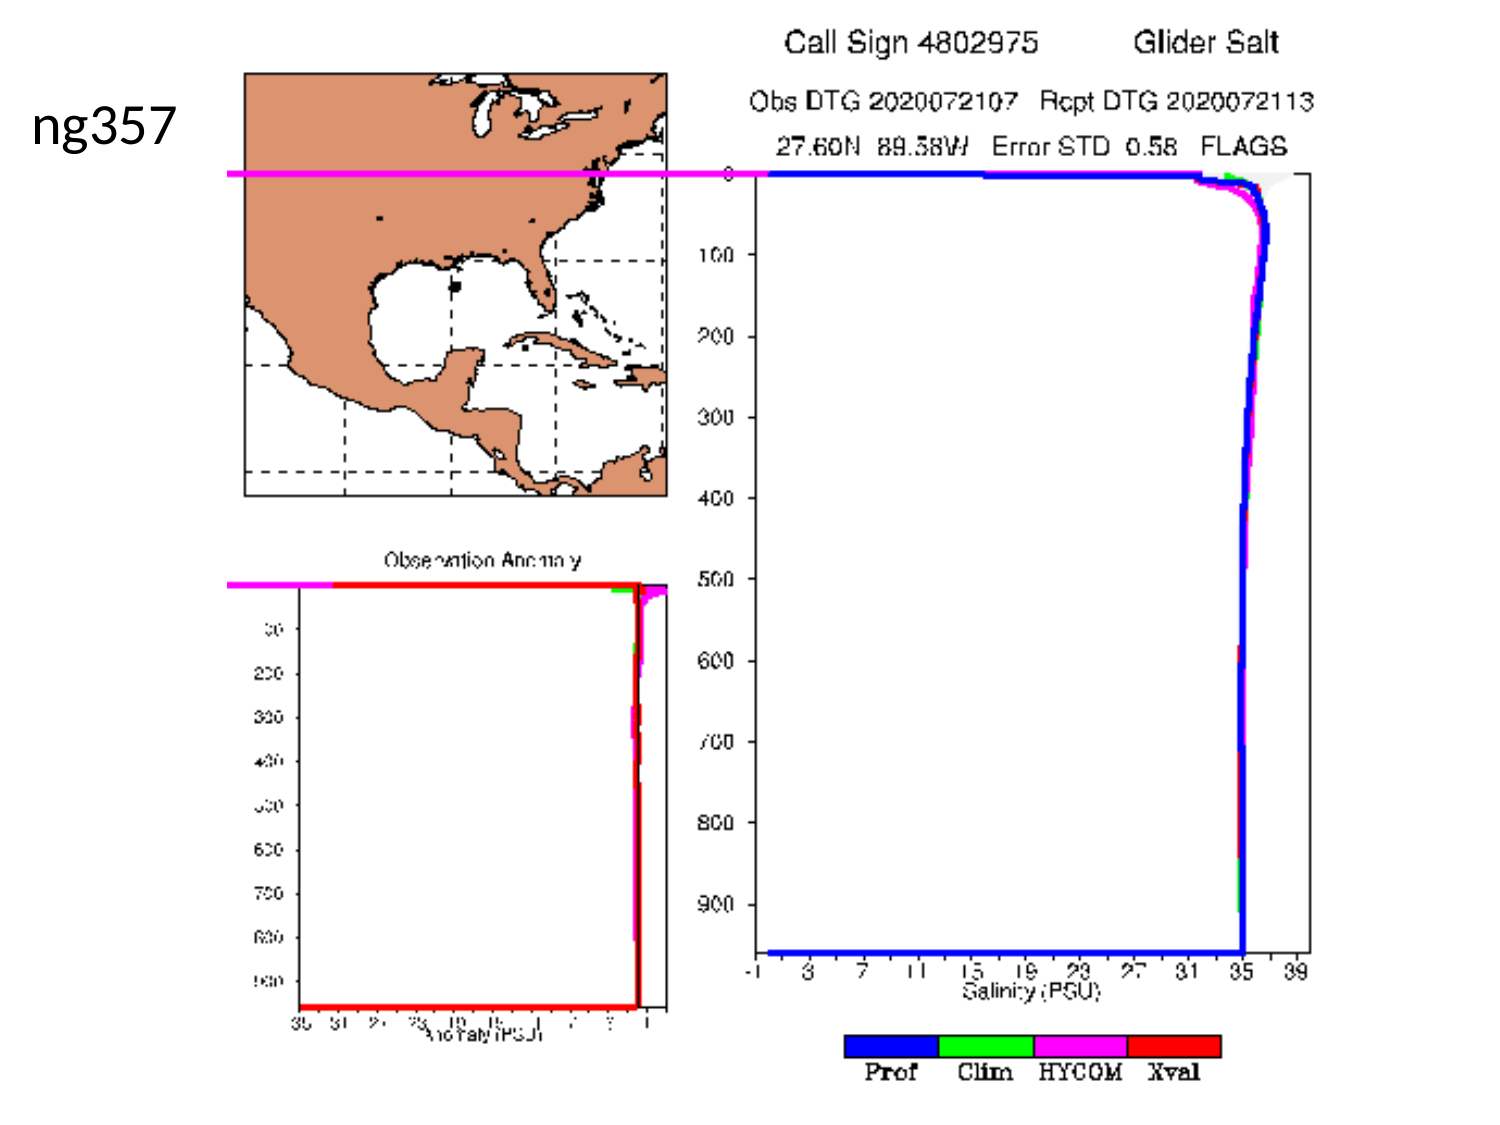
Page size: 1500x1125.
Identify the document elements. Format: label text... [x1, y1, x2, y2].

picture [226, 21, 1327, 1107]
text_box ng357 [16, 79, 226, 164]
